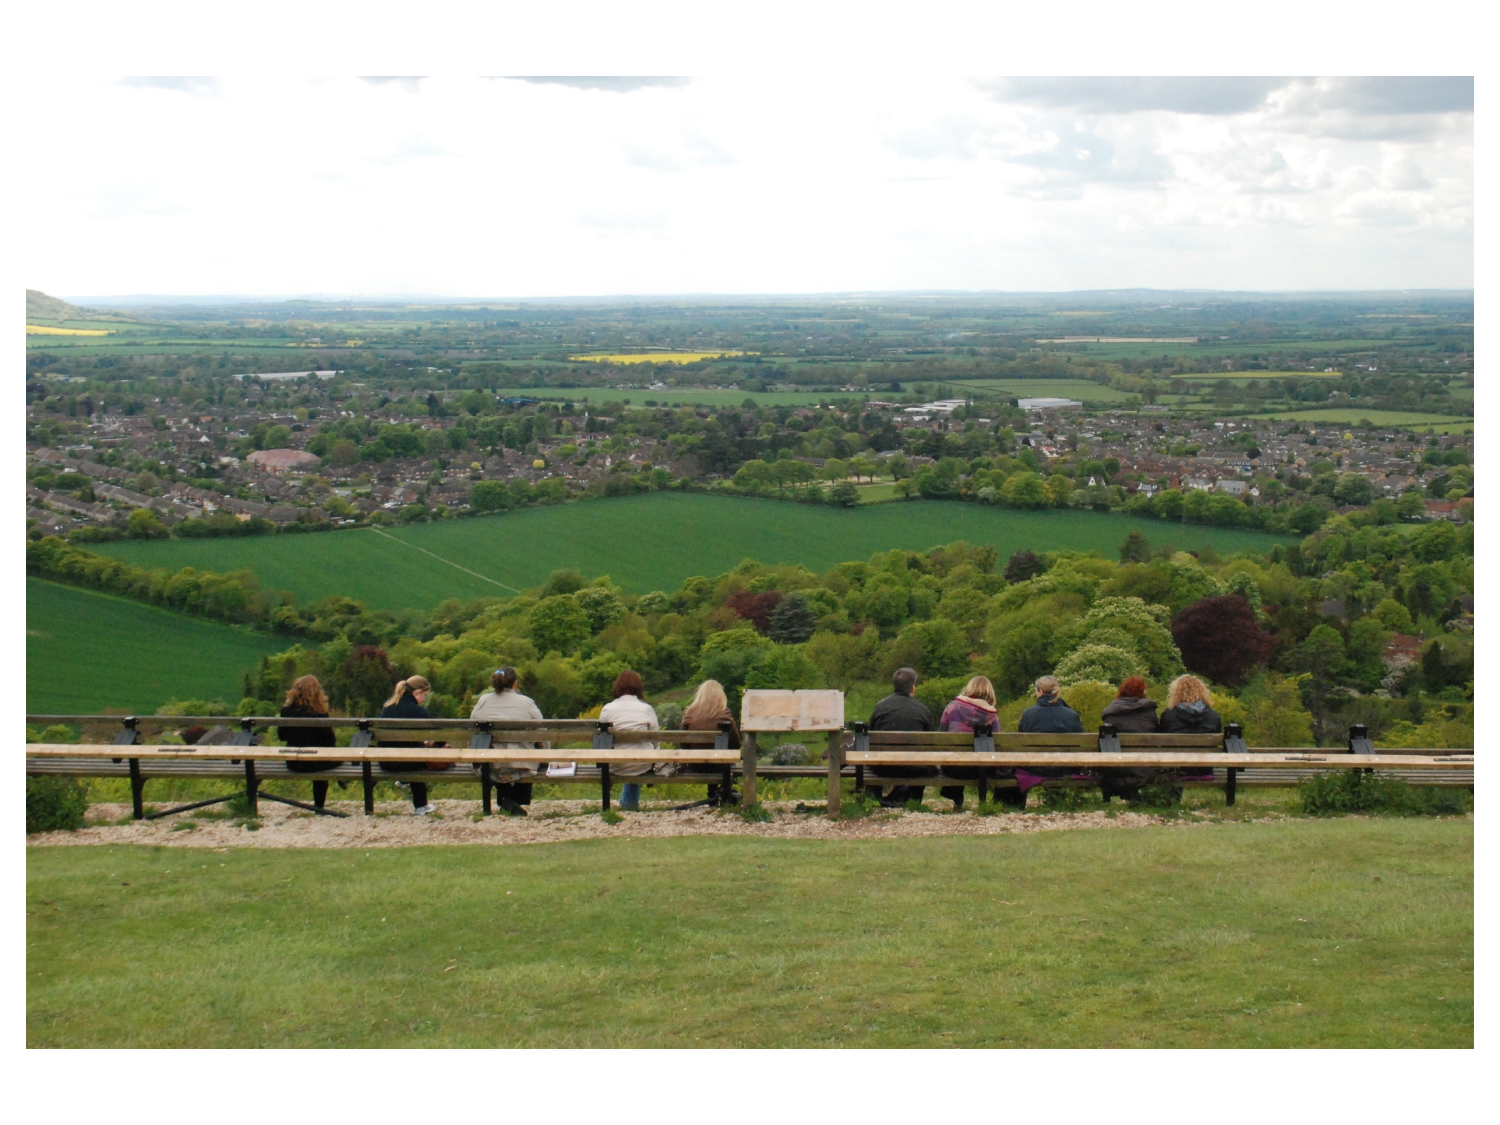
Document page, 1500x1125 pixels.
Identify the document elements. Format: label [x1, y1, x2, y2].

picture [25, 76, 1475, 1049]
